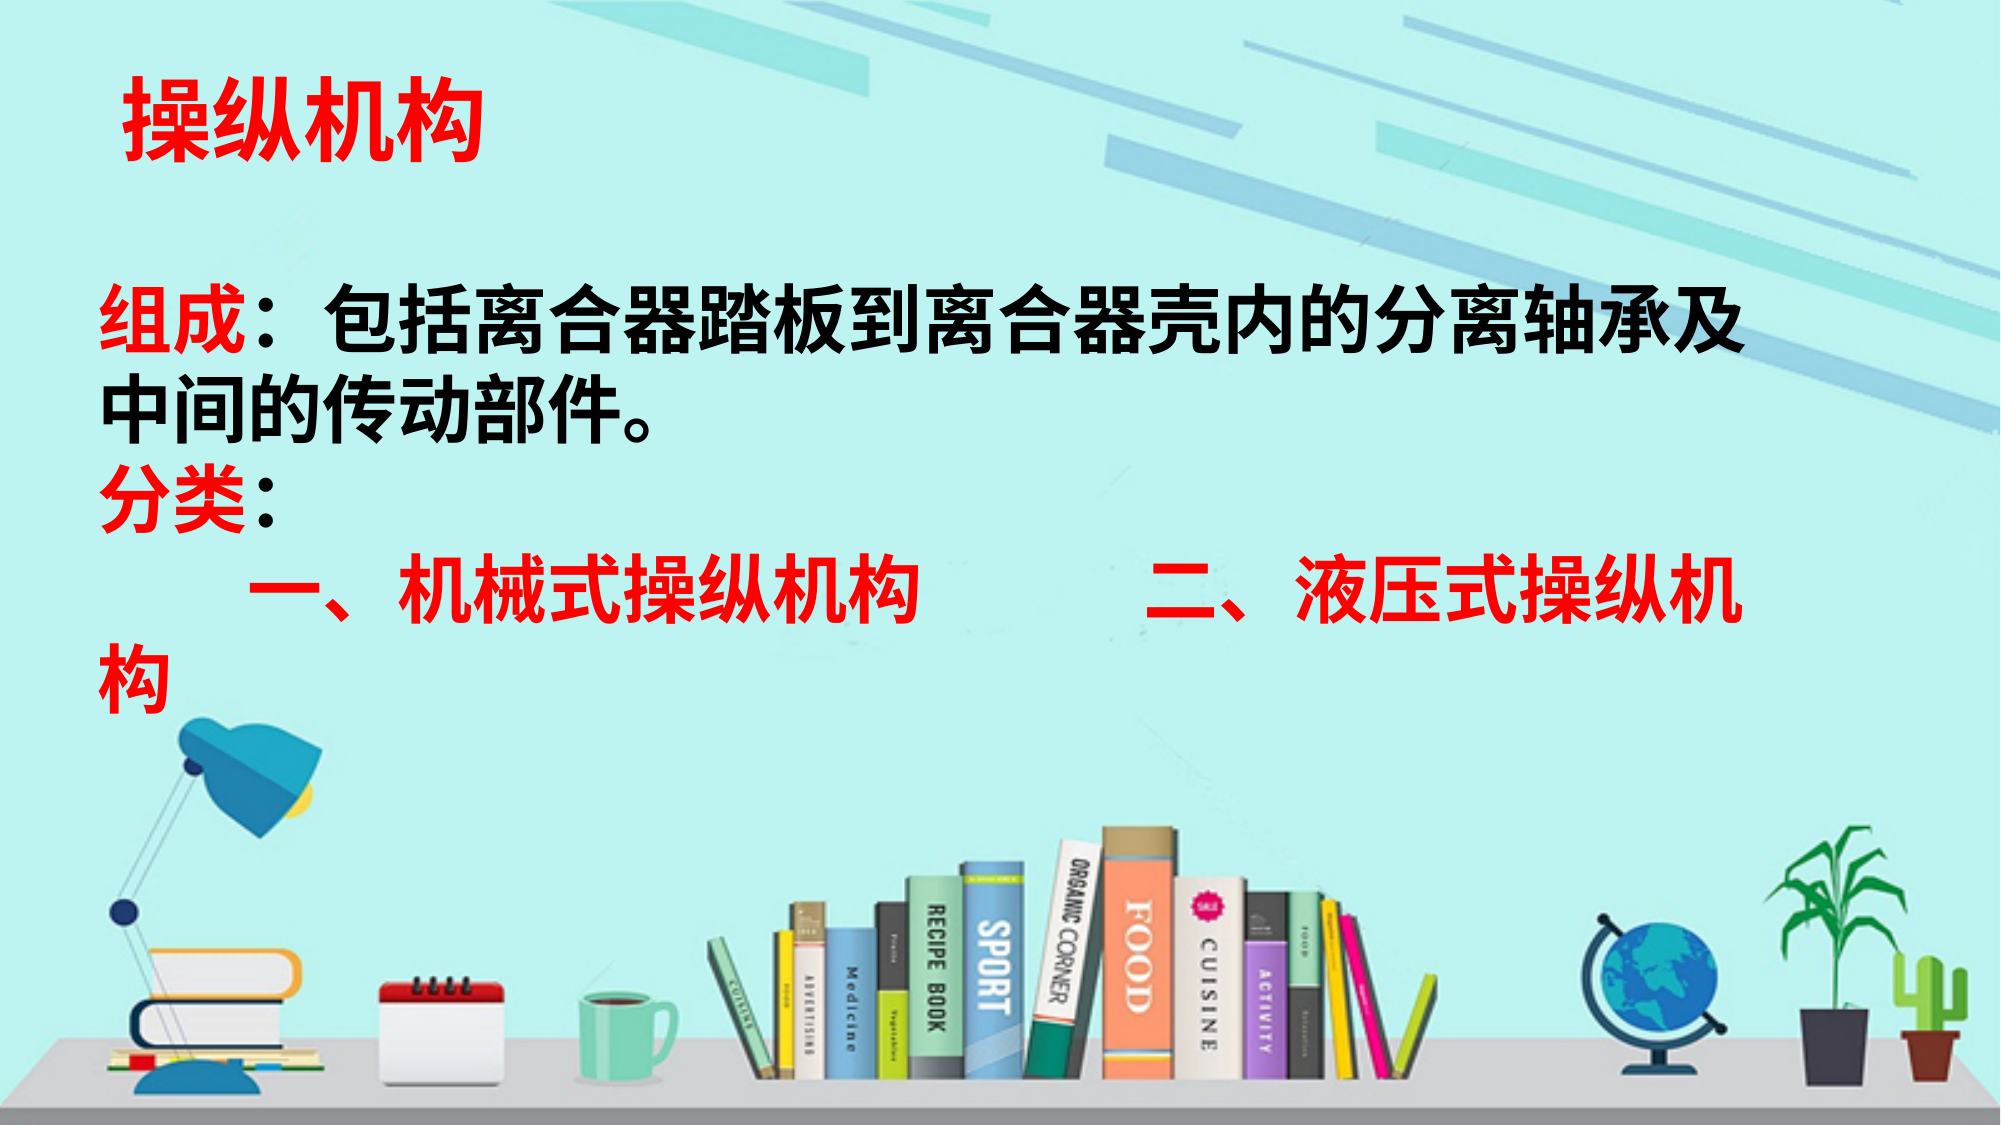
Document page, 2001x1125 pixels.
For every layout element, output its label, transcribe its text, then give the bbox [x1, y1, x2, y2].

title 操纵机构 [105, 66, 504, 174]
list 组成：包括离合器踏板到离合器壳内的分离轴承及中间的传动部件。 分类： 一、机械式操纵机构 二、液压式操纵机构 [82, 174, 1806, 950]
picture [0, 0, 2001, 1125]
